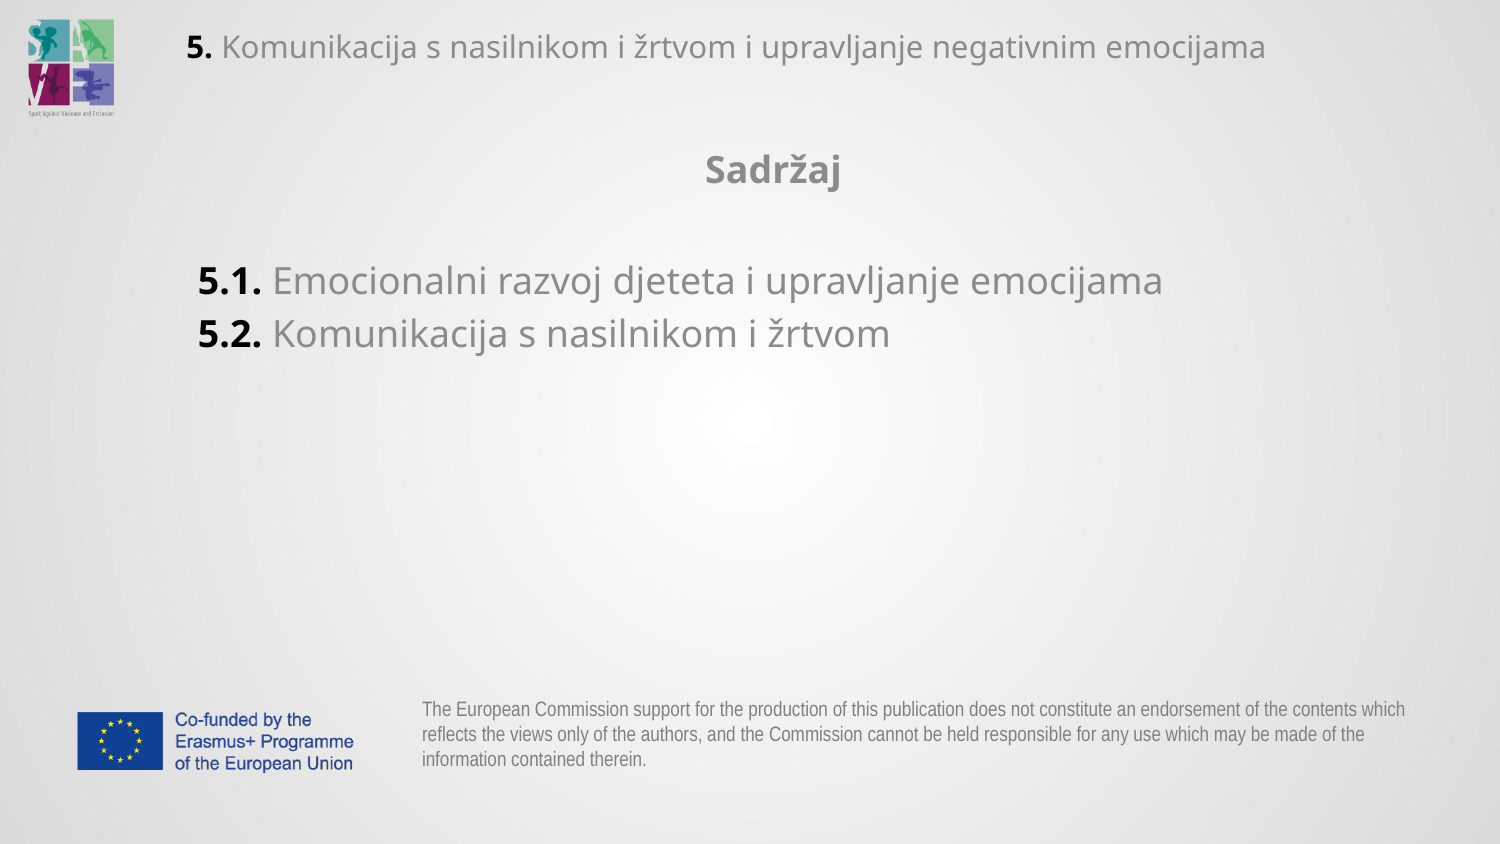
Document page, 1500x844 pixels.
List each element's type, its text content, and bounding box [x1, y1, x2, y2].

picture [61, 695, 375, 786]
subtitle 5. Komunikacija s nasilnikom i žrtvom i upravljanje negativnim emocijama [171, 20, 1412, 92]
text_box The European Commission support for the production of this publication does not constitute an endorsement of the contents which reflects the views only of the authors, and the Commission cannot be held responsi­ble for any use which may be made of the information contained therein. [407, 688, 1447, 778]
picture [0, 0, 142, 142]
text_box 5.1. Emocionalni razvoj djeteta i upravljanje emocijama 5.2. Komunikacija s nasilnikom i žrtvom [182, 197, 1335, 578]
text_box Sadržaj [253, 138, 1294, 199]
